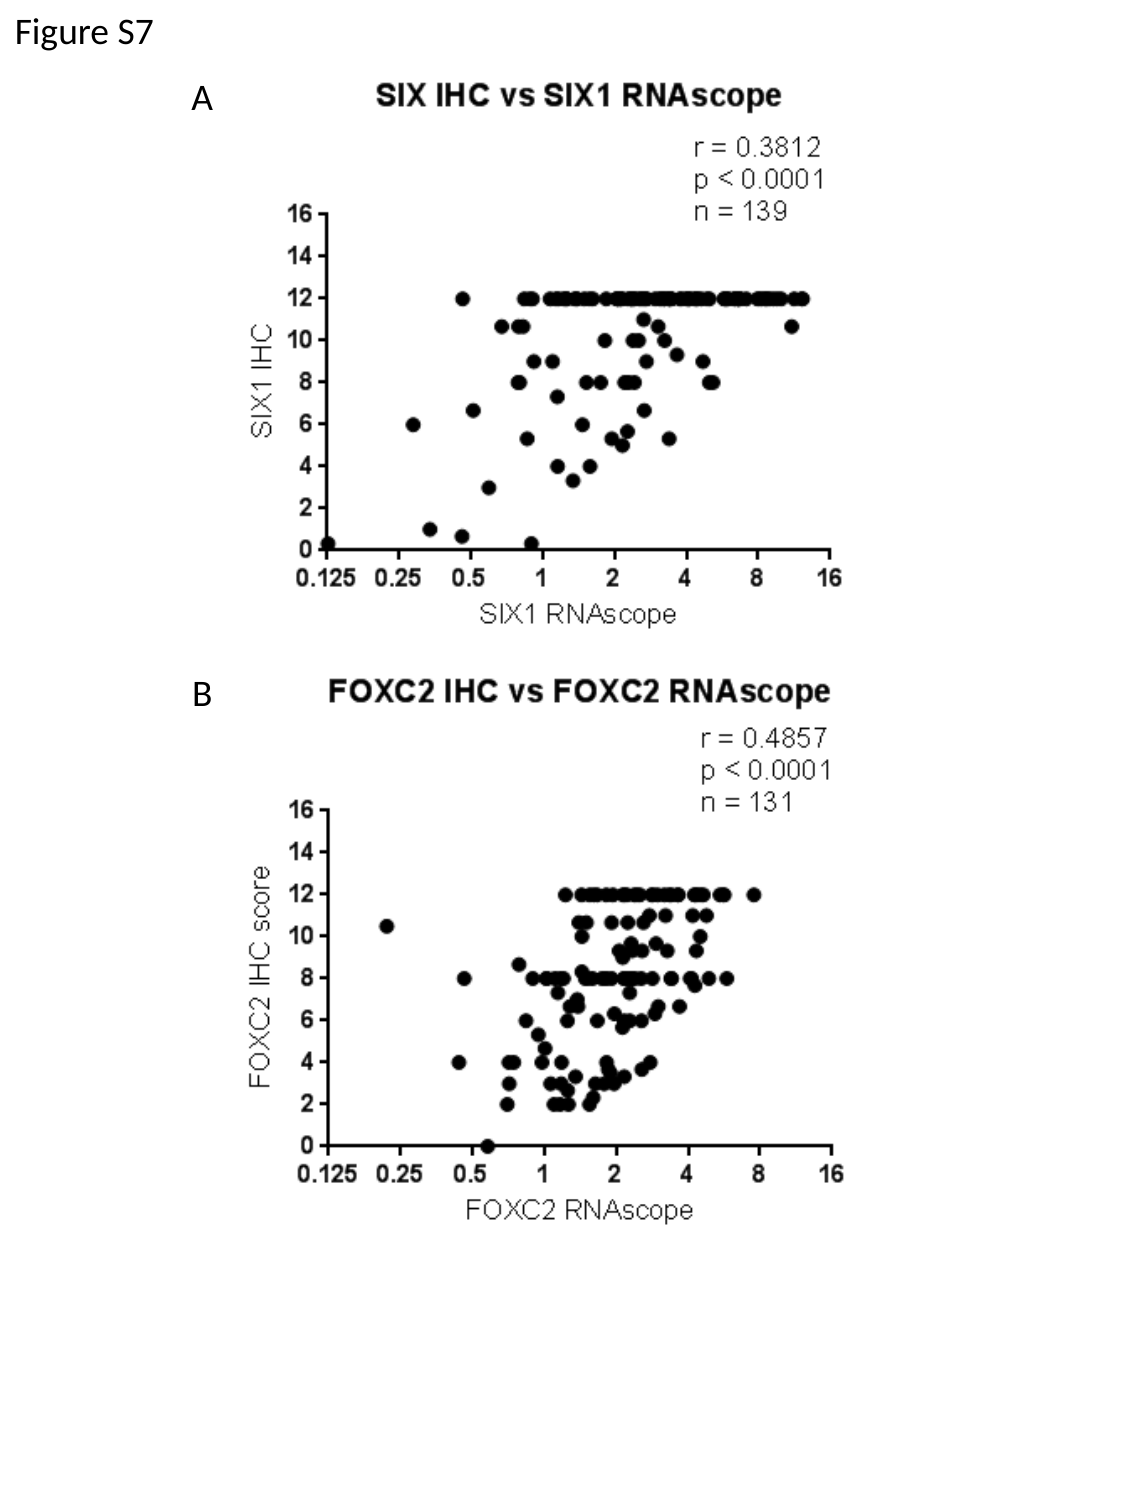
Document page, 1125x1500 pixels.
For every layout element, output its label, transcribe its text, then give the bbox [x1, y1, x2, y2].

picture [221, 53, 909, 1251]
text_box A [176, 65, 217, 126]
text_box Figure S7 [0, 0, 206, 60]
text_box B [177, 661, 216, 722]
